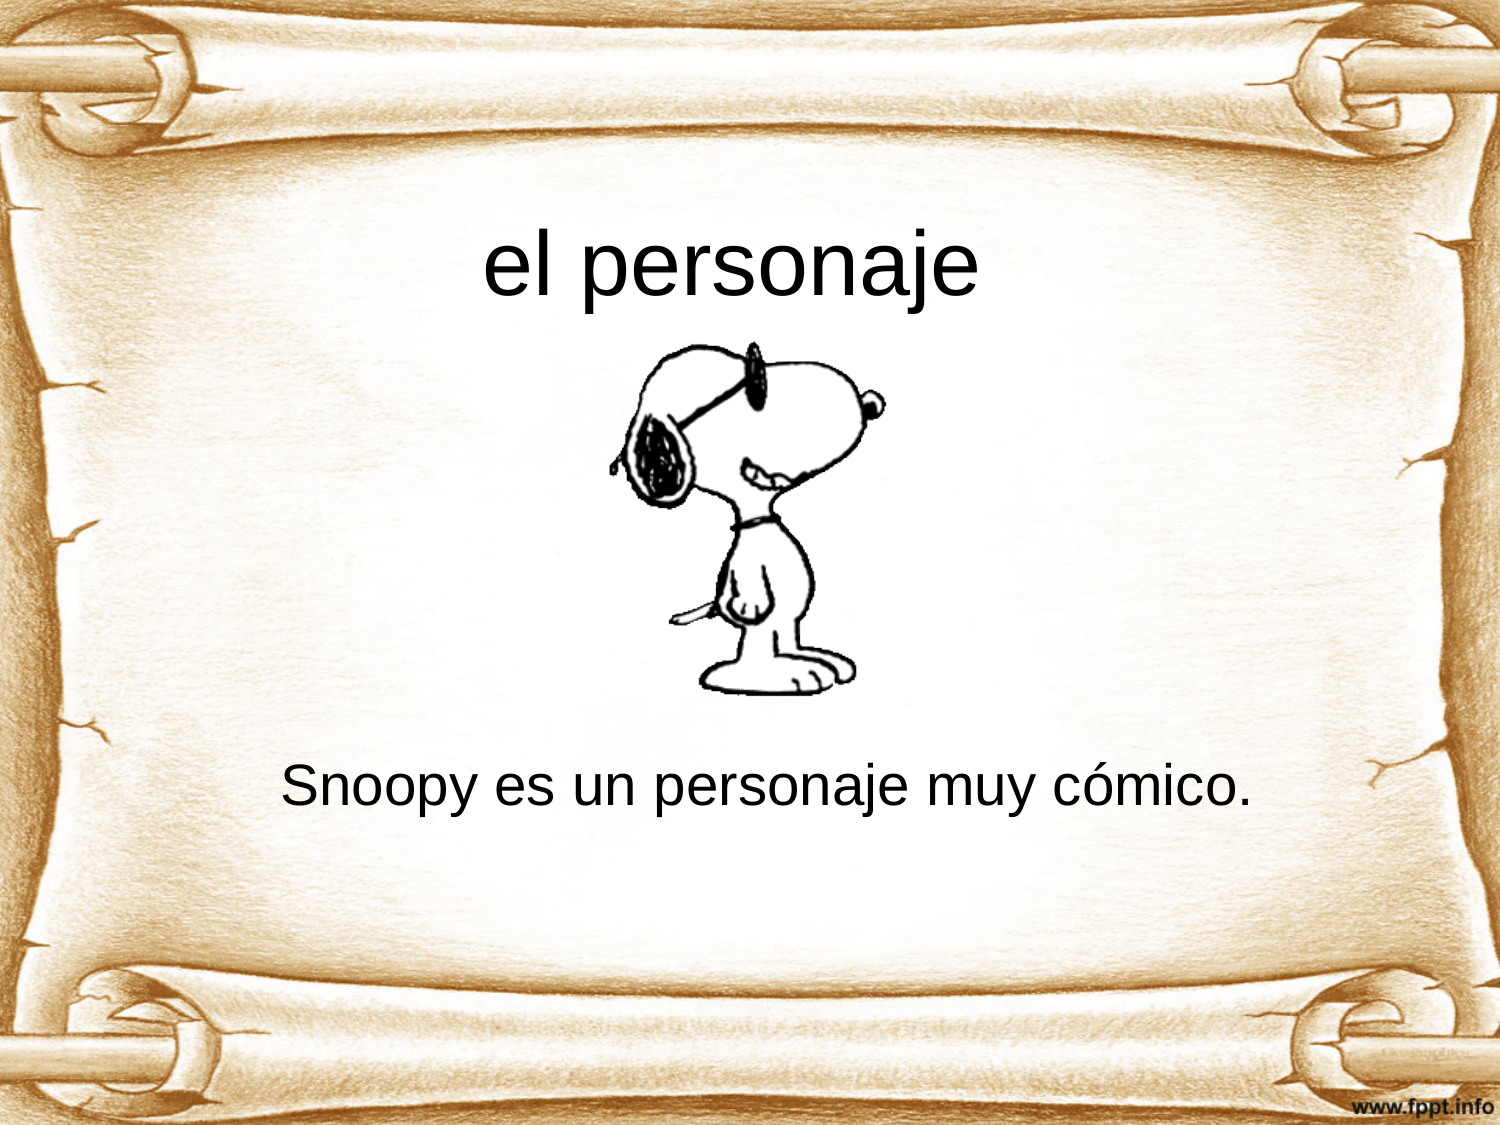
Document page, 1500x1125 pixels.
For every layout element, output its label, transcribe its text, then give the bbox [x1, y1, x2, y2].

text_box el personaje [29, 196, 1436, 372]
picture [0, 0, 1500, 1125]
text_box Snoopy es un personaje muy cómico. [64, 739, 1471, 915]
